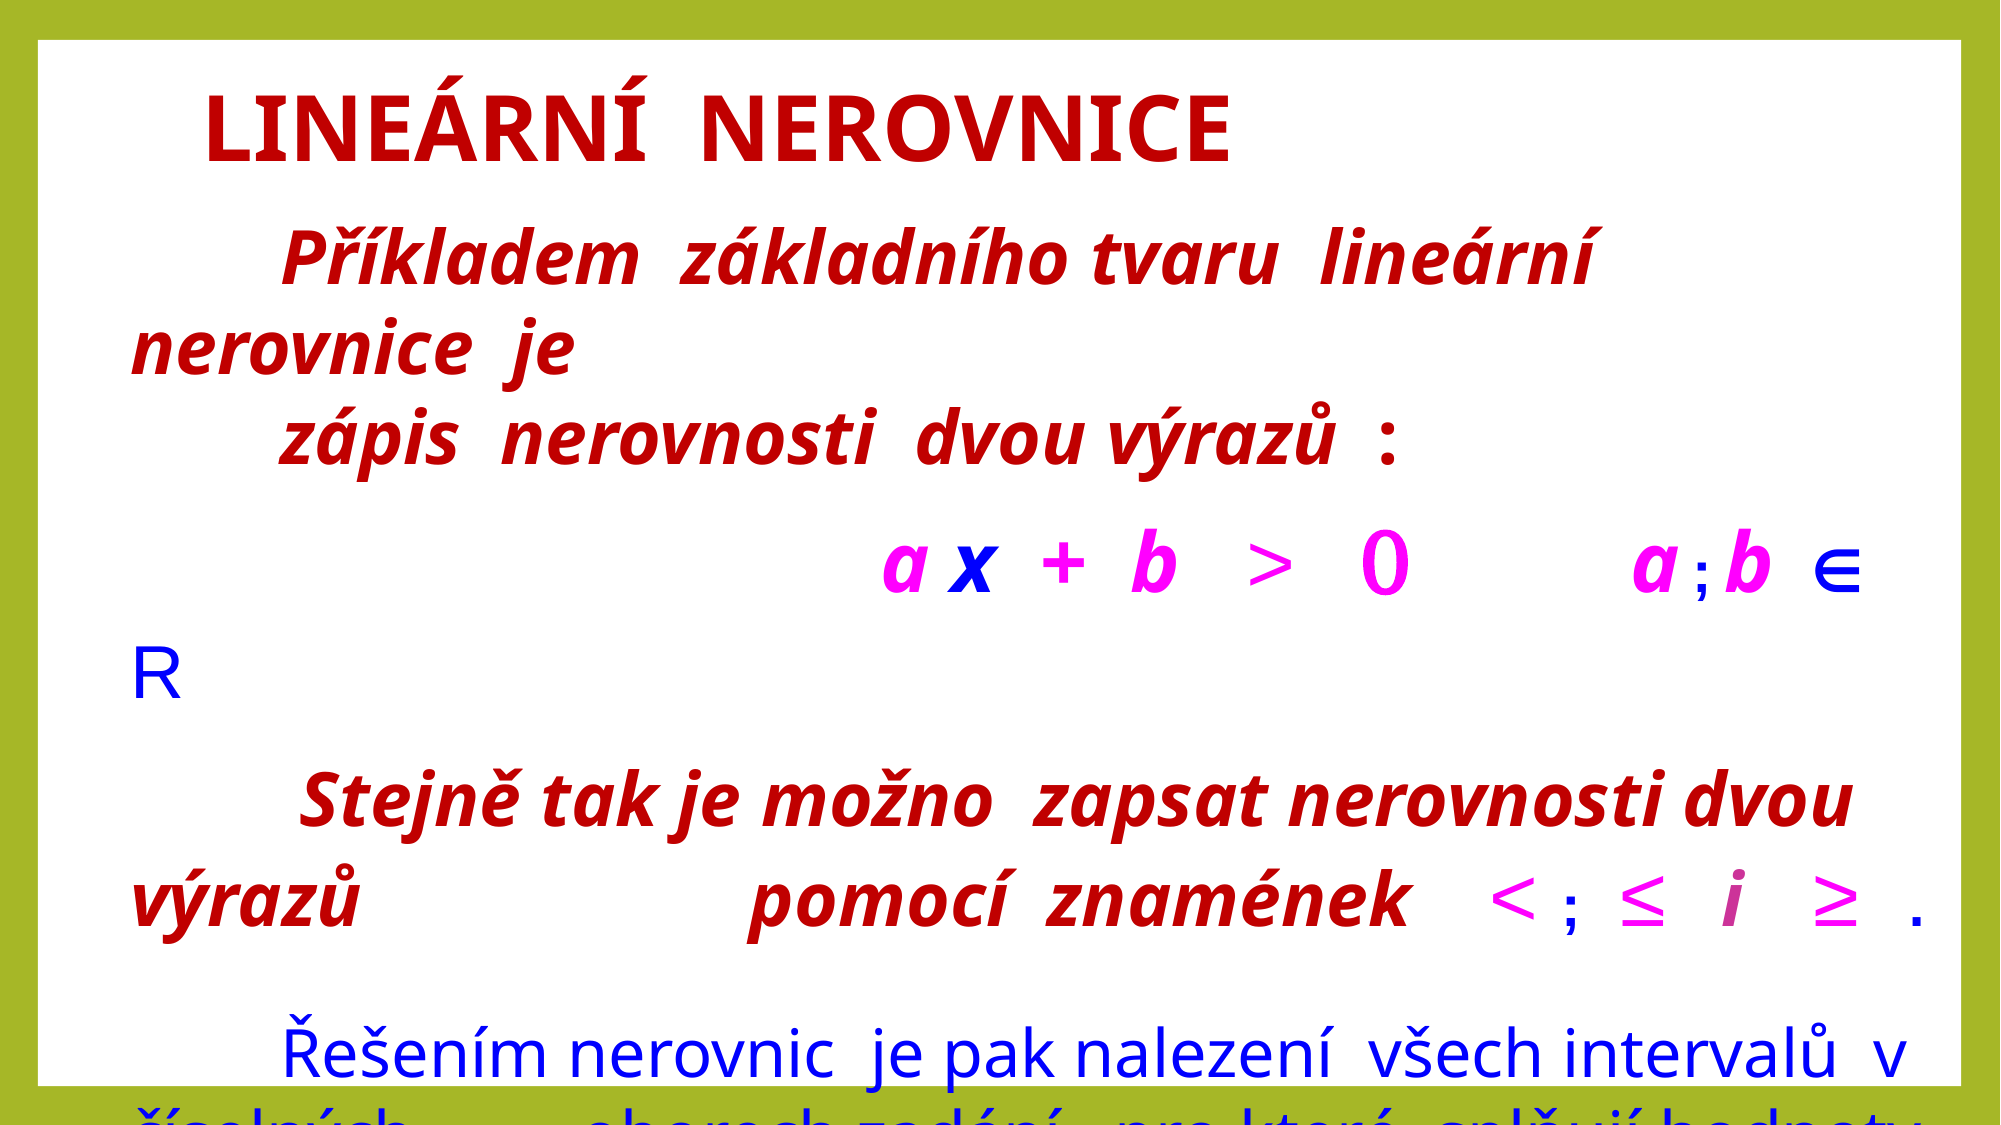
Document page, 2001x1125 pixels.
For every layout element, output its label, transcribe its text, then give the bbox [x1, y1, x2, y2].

text_box LINEÁRNÍ NEROVNICE Příkladem základního tvaru lineární nerovnice je zápis nerovnosti dvou výrazů : a x + b > 0 a ; b ∈ R Stejně tak je možno zapsat nerovnosti dvou výrazů pomocí znamének < ; ≤ i ≥ . Řešením nerovnic je pak nalezení všech intervalů v číselných oborech zadání , pro které splňují hodnoty proměnné danou nerovnost. [115, 42, 1950, 1125]
